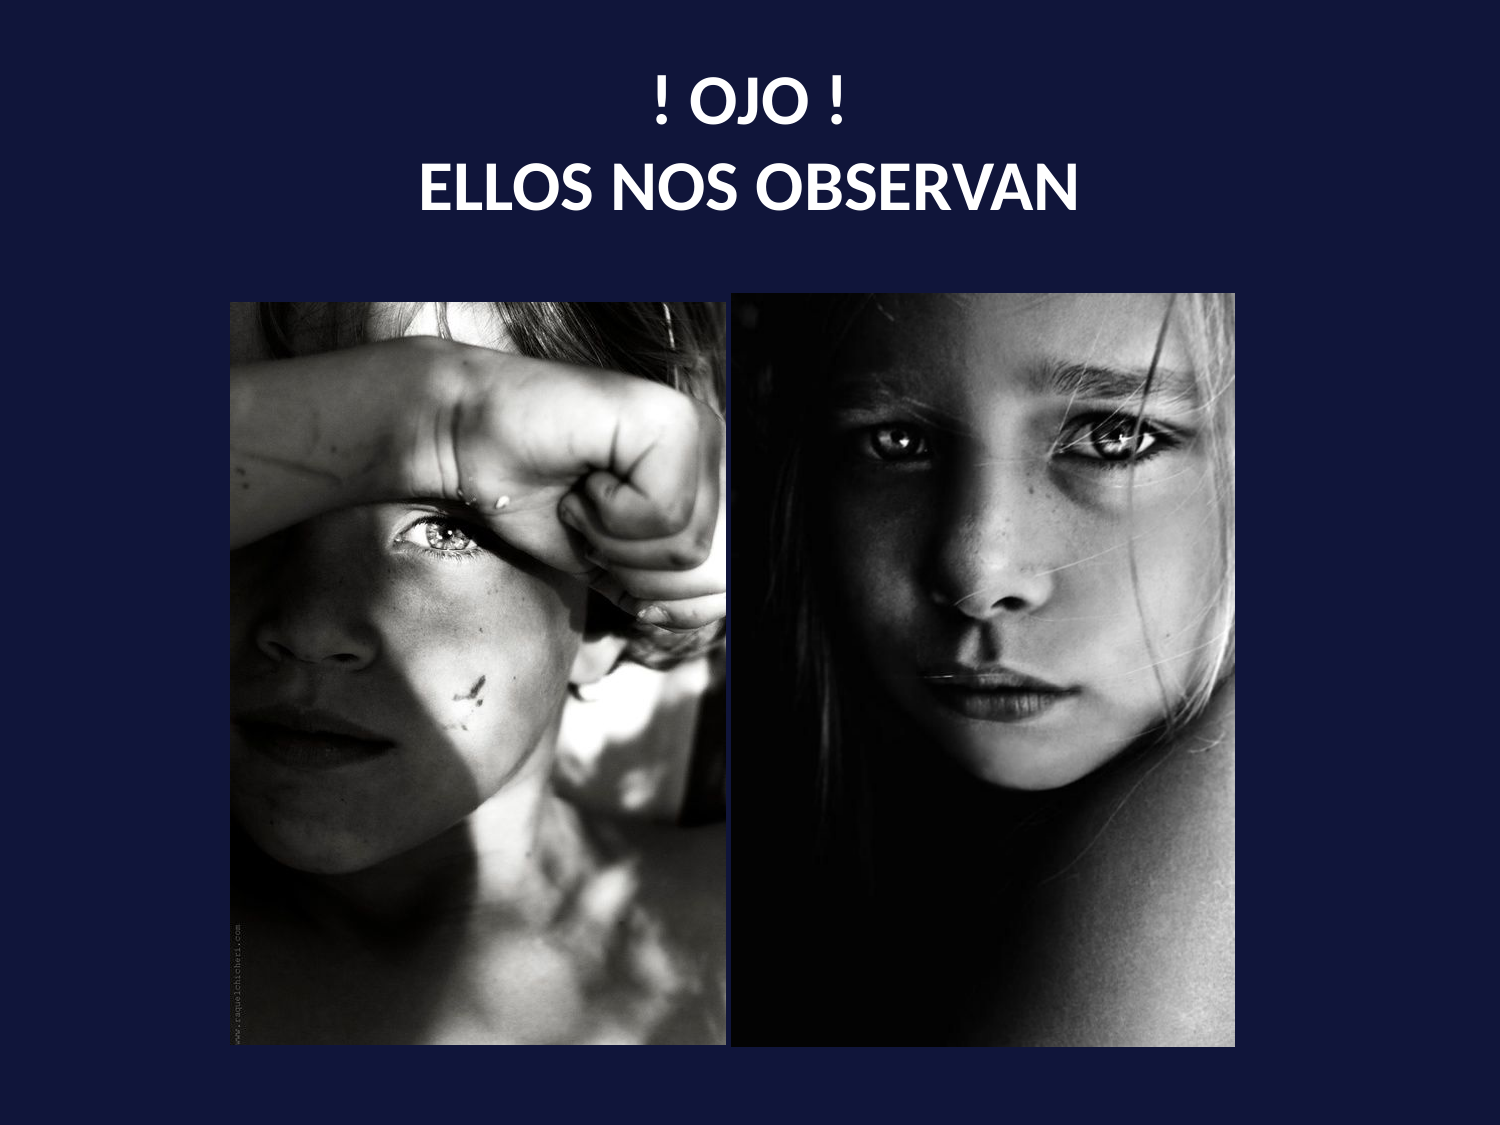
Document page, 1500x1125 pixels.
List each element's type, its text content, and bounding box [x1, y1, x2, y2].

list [229, 302, 726, 1046]
title ! OJO ! ELLOS NOS OBSERVAN [75, 45, 1425, 233]
picture [731, 292, 1235, 1048]
